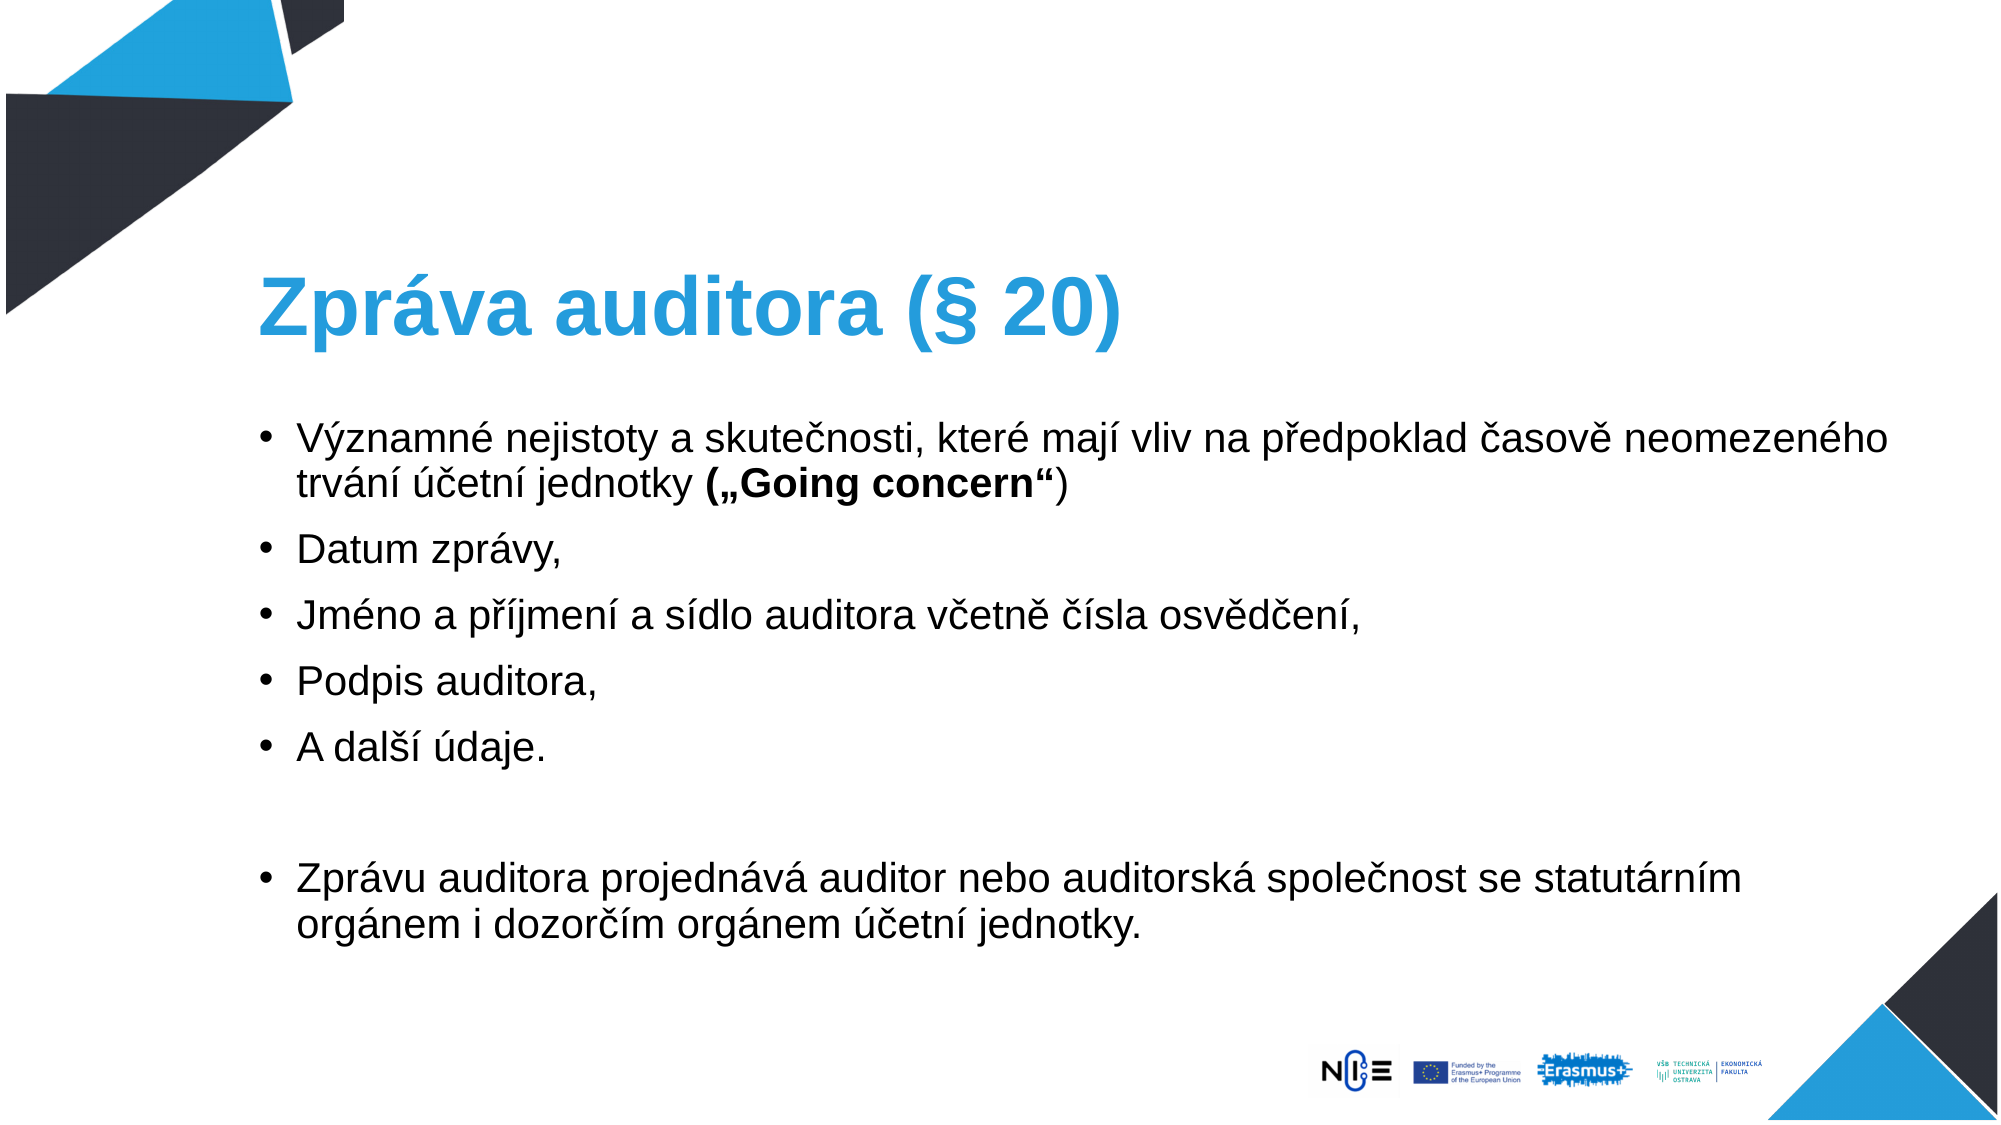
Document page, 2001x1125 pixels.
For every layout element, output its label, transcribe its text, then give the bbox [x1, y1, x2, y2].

picture [6, 0, 344, 318]
title Zpráva auditora (§ 20) [244, 208, 1669, 408]
picture [1934, 888, 2000, 1125]
list Významné nejistoty a skutečnosti, které mají vliv na předpoklad časově neomezeného trvání účetní jednotky („Going concern“) Datum zprávy, Jméno a příjmení a sídlo auditora včetně čísla osvědčení, Podpis auditora, A další údaje. Zprávu auditora projednává auditor nebo auditorská společnost se statutárním orgánem i dozorčím orgánem účetní jednotky. [244, 408, 1934, 1125]
